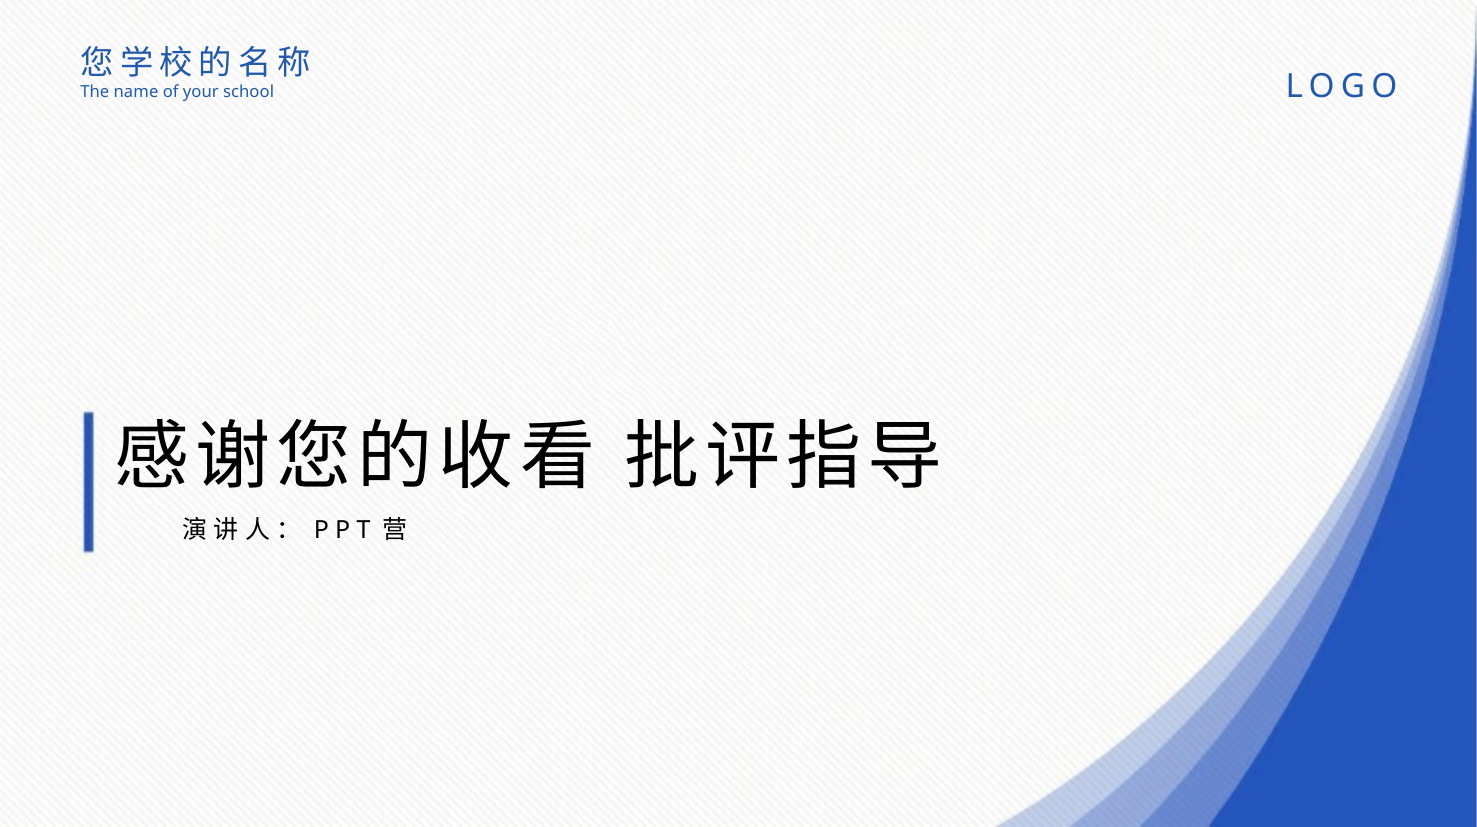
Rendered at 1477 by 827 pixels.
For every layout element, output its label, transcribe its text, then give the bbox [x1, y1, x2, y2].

text_box 您学校的名称 The name of your school [69, 35, 323, 107]
text_box LOGO [1274, 58, 1409, 110]
text_box 演讲人：PPT营 [147, 507, 443, 549]
picture [0, 0, 1477, 827]
text_box 感谢您的收看 批评指导 [103, 401, 955, 503]
